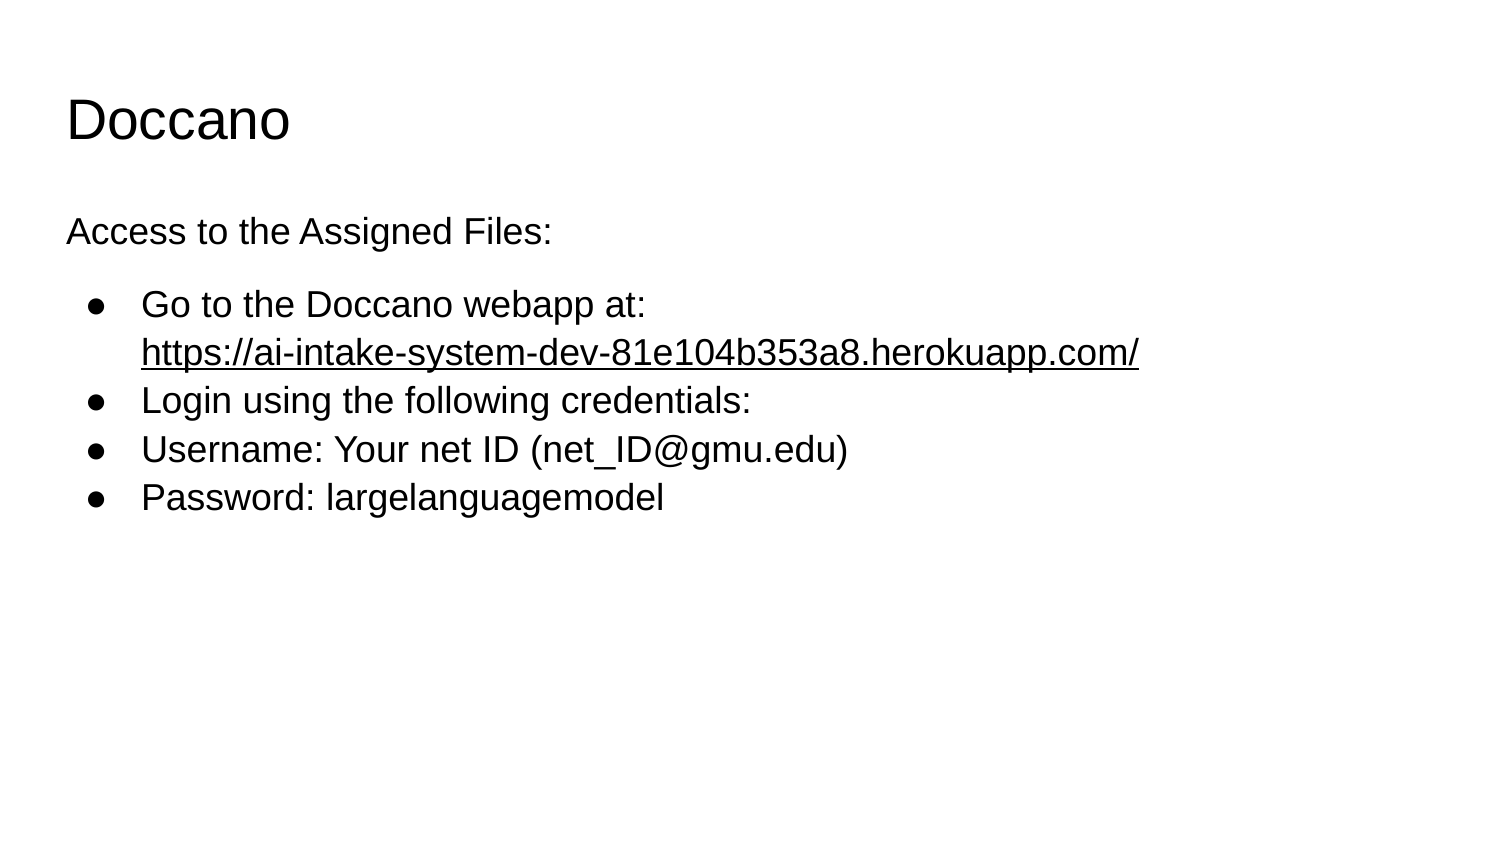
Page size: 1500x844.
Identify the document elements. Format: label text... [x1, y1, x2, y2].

list Access to the Assigned Files: Go to the Doccano webapp at: https://ai-intake-system-dev-81e104b353a8.herokuapp.com/ Login using the following credentials: Username: Your net ID (net_ID@gmu.edu) Password: largelanguagemodel [51, 189, 1449, 750]
title Doccano [51, 72, 1449, 167]
